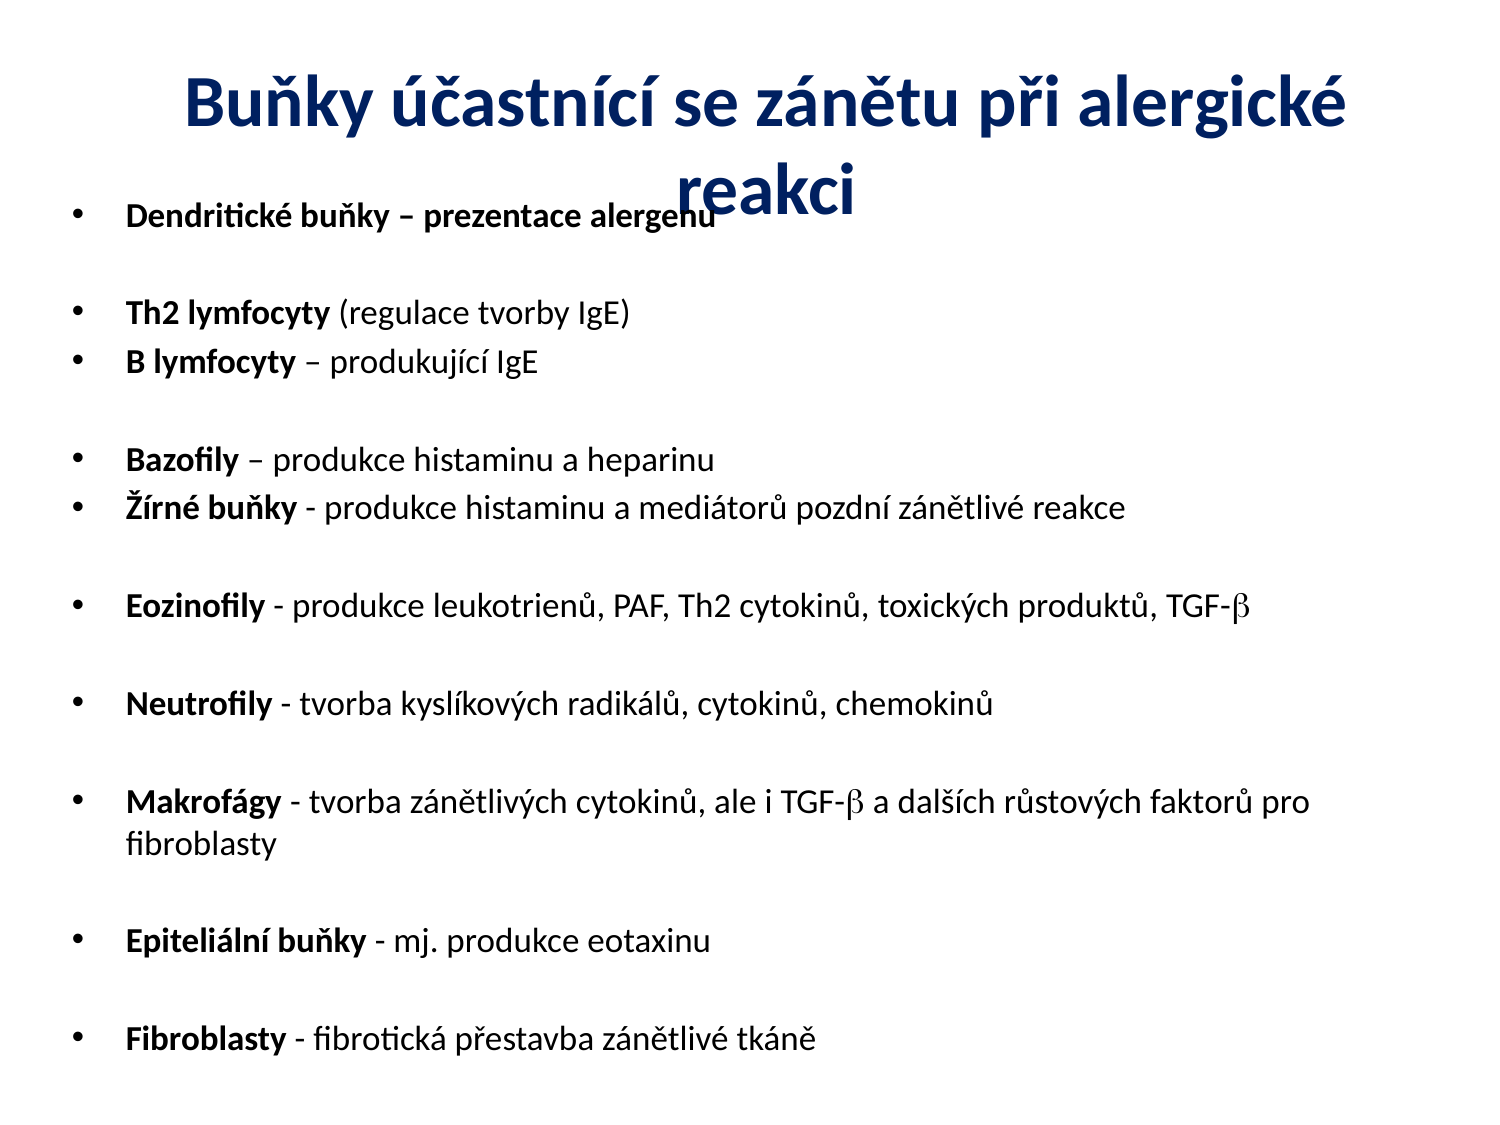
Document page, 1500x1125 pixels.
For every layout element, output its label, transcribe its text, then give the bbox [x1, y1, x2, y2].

title Buňky účastnící se zánětu při alergické reakci [88, 44, 1445, 184]
list Dendritické buňky – prezentace alergenu Th2 lymfocyty (regulace tvorby IgE) B lymfocyty – produkující IgE Bazofily – produkce histaminu a heparinu Žírné buňky - produkce histaminu a mediátorů pozdní zánětlivé reakce Eozinofily - produkce leukotrienů, PAF, Th2 cytokinů, toxických produktů, TGF-b Neutrofily - tvorba kyslíkových radikálů, cytokinů, chemokinů Makrofágy - tvorba zánětlivých cytokinů, ale i TGF-b a dalších růstových faktorů pro fibroblasty Epiteliální buňky - mj. produkce eotaxinu Fibroblasty - fibrotická přestavba zánětlivé tkáně [56, 184, 1446, 1072]
